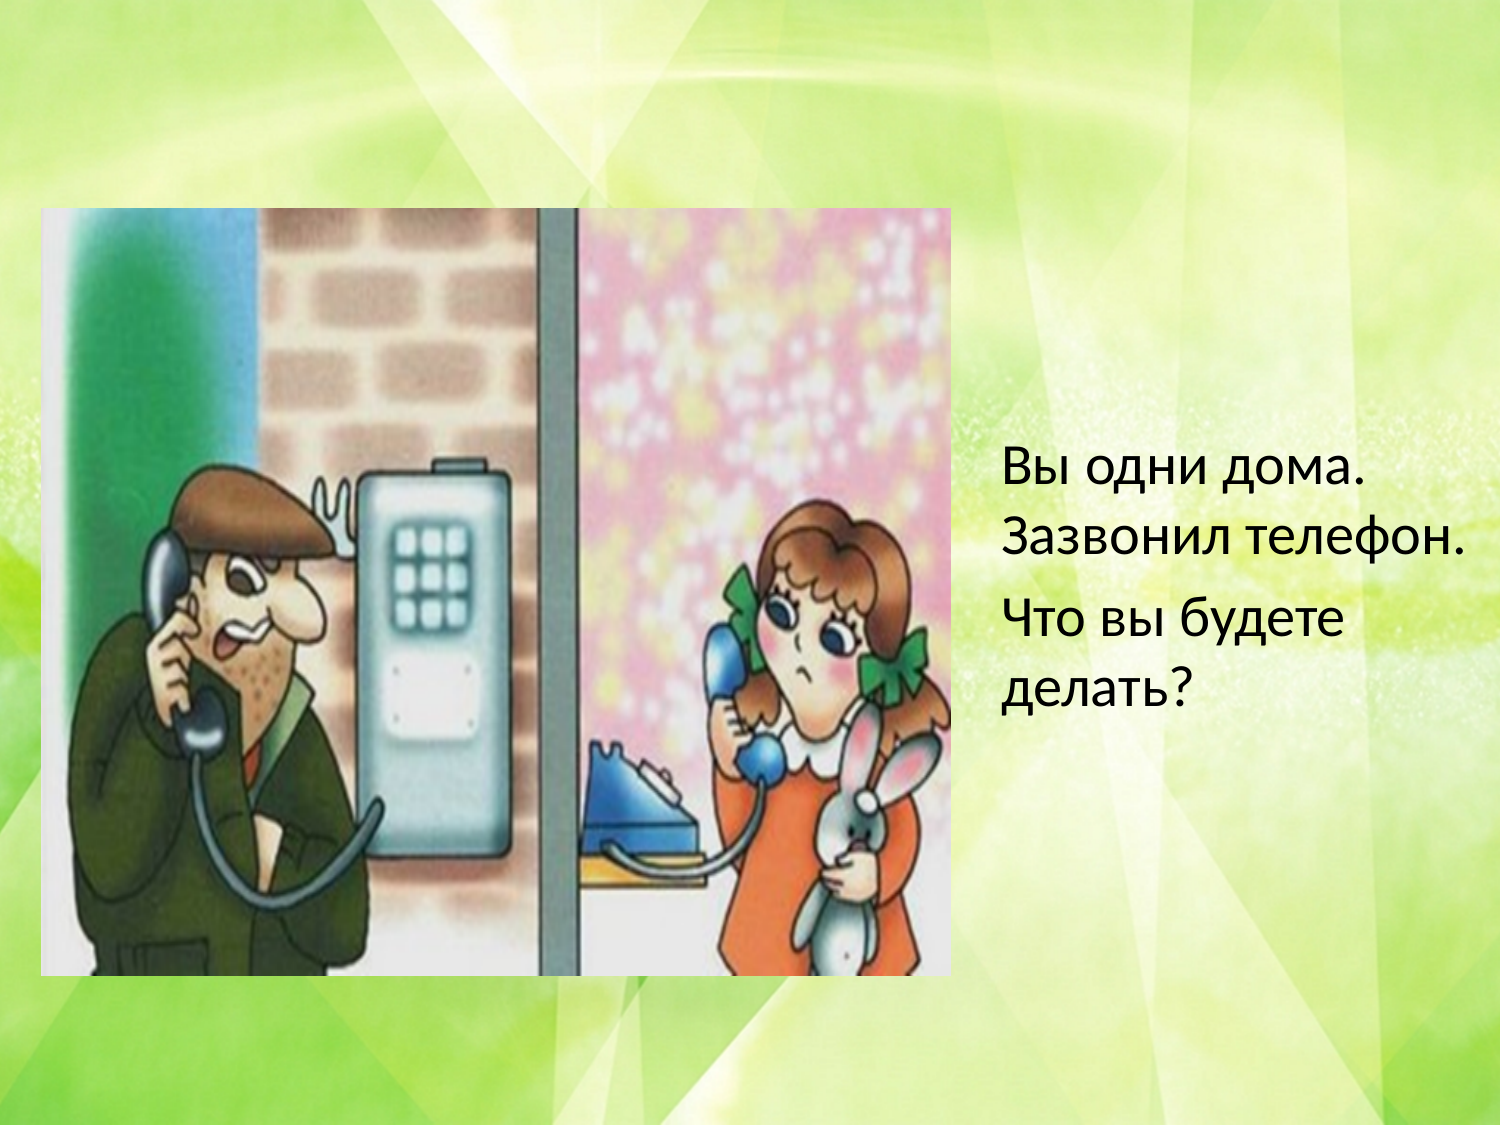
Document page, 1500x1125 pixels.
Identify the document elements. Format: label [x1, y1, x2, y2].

picture [0, 0, 1500, 1125]
list [40, 207, 951, 977]
